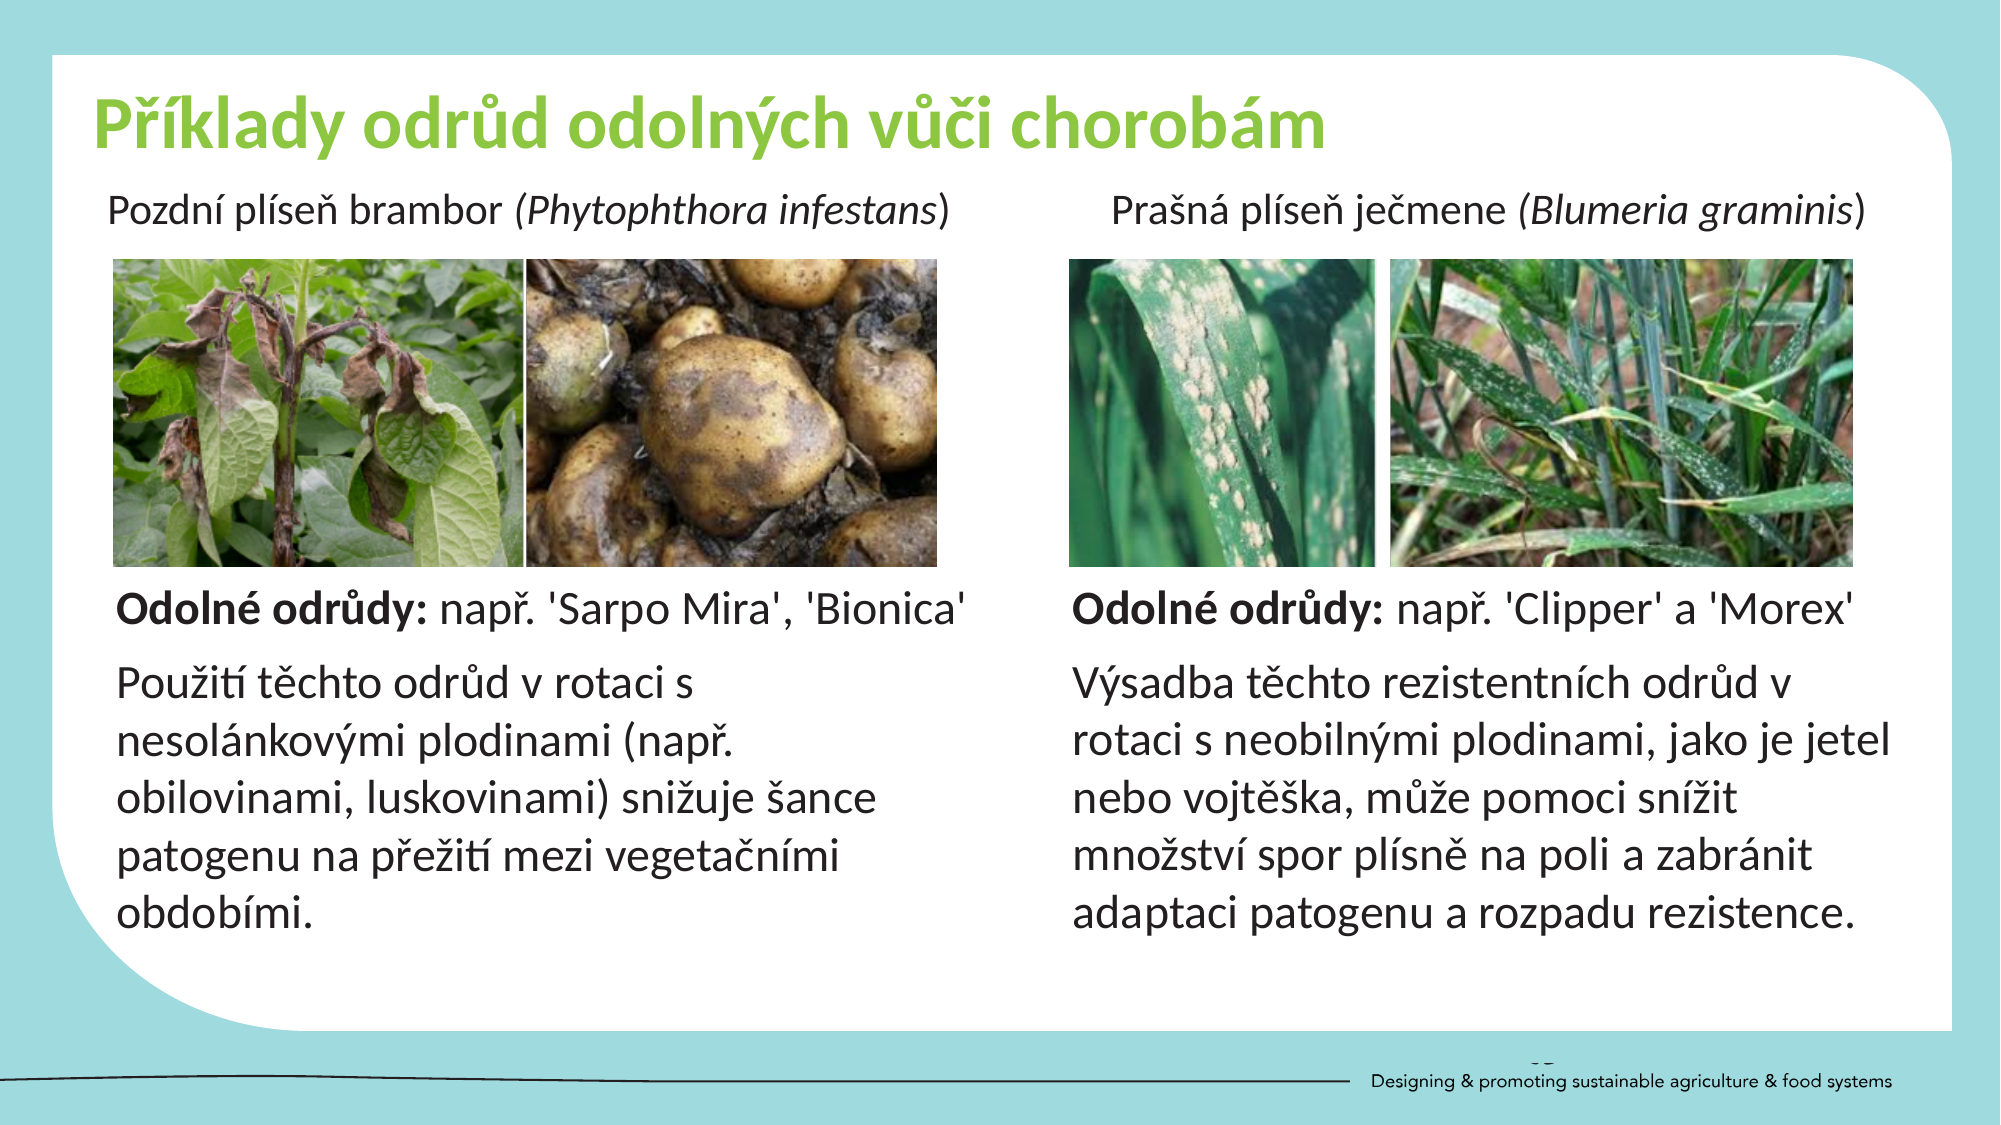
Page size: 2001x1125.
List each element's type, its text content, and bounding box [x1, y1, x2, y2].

picture [113, 259, 938, 567]
text_box Prašná plíseň ječmene (Blumeria graminis) [1020, 169, 1958, 241]
text_box Odolné odrůdy: např. 'Clipper' a 'Morex' Výsadba těchto rezistentních odrůd v rotaci s neobilnými plodinami, jako je jetel nebo vojtěška, může pomoci snížit množství spor plísně na poli a zabránit adaptaci patogenu a rozpadu rezistence. [1058, 494, 1914, 946]
picture [1069, 259, 1853, 567]
text_box Odolné odrůdy: např. 'Sarpo Mira', 'Bionica' Použití těchto odrůd v rotaci s nesolánkovými plodinami (např. obilovinami, luskovinami) snižuje šance patogenu na přežití mezi vegetačními obdobími. [101, 569, 987, 946]
text_box Pozdní plíseň brambor (Phytophthora infestans) [76, 169, 982, 241]
picture [1332, 1063, 1914, 1105]
list Příklady odrůd odolných vůči chorobám [79, 76, 1929, 208]
